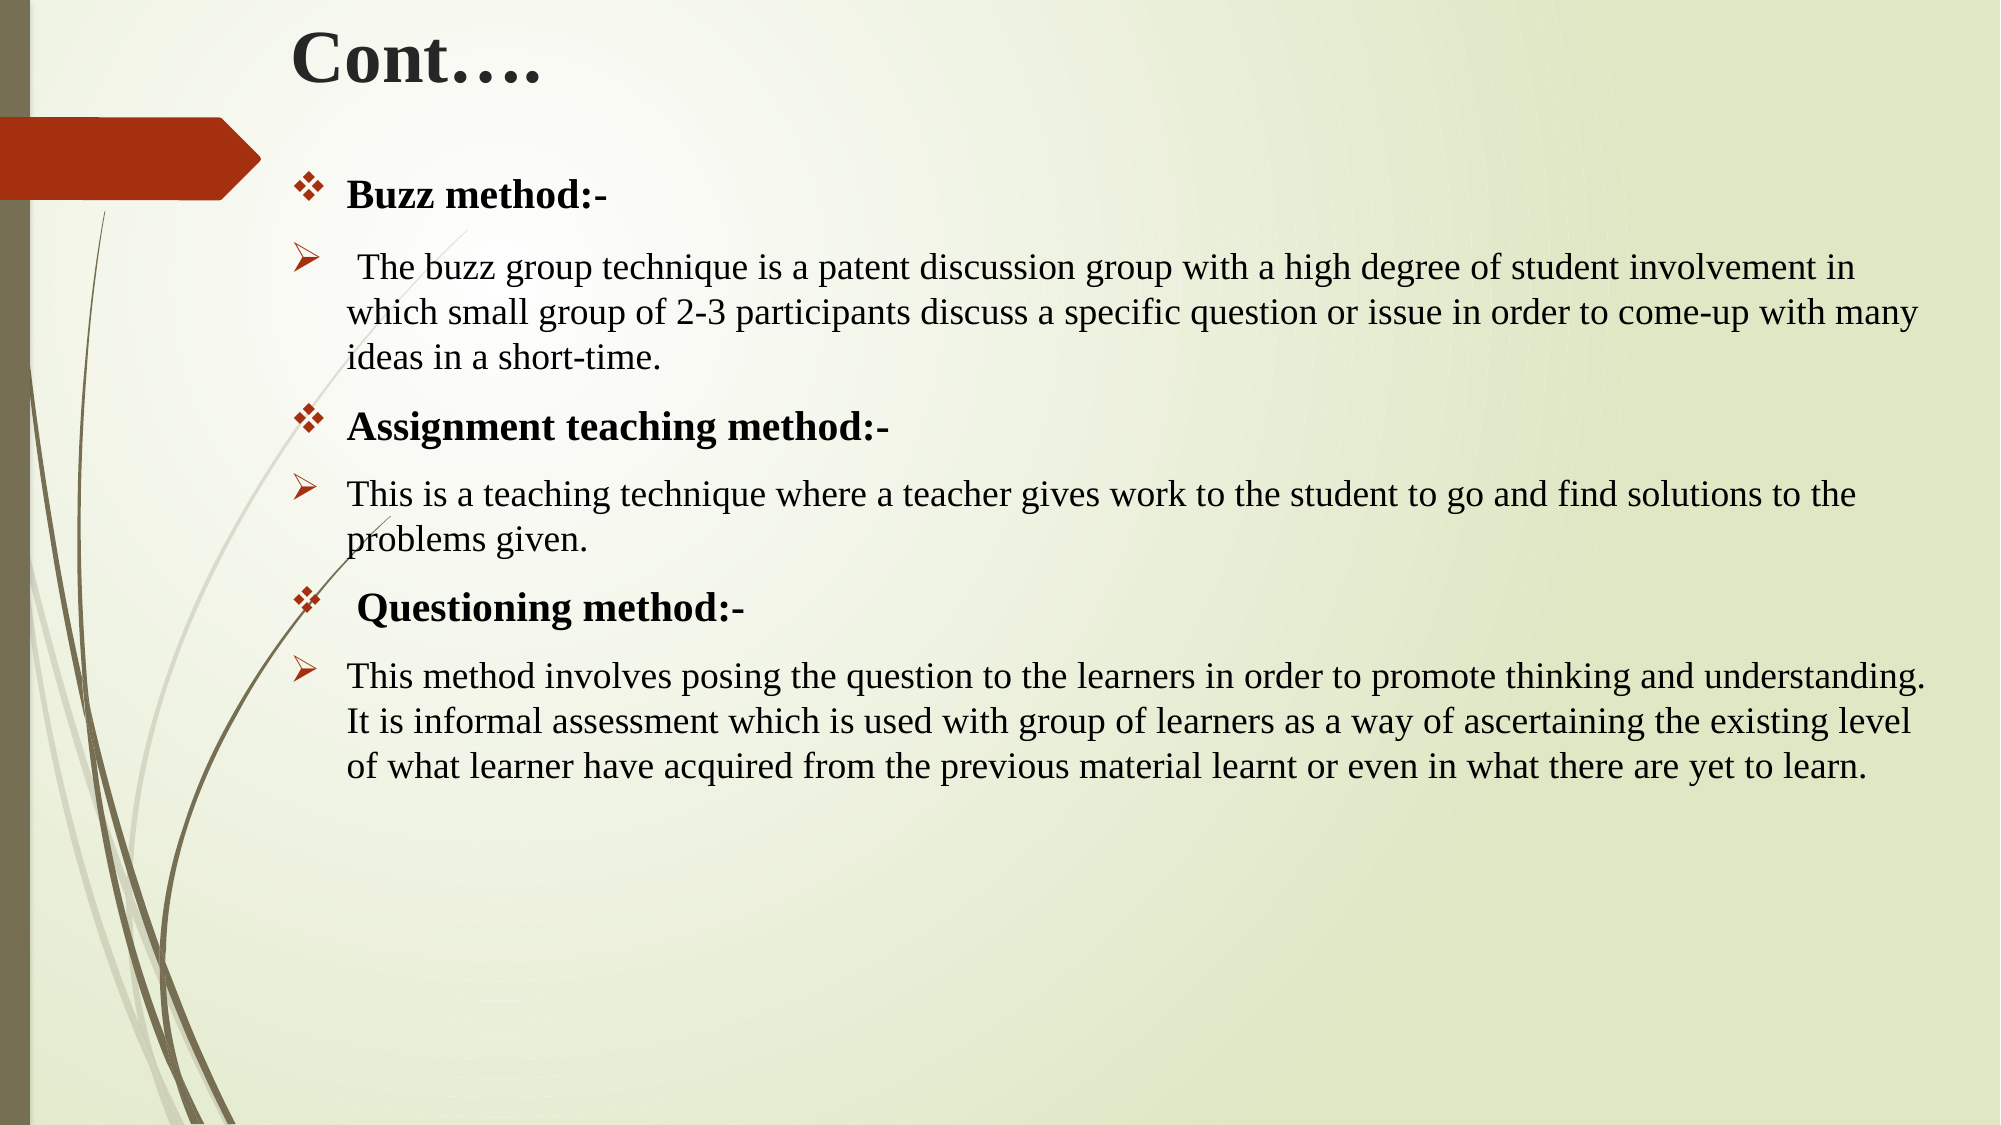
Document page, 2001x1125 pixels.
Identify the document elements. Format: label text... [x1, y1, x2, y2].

title Cont…. [275, 0, 1888, 124]
list Buzz method:- The buzz group technique is a patent discussion group with a high degree of student involvement in which small group of 2-3 participants discuss a specific question or issue in order to come-up with many ideas in a short-time. Assignment teaching method:- This is a teaching technique where a teacher gives work to the student to go and find solutions to the problems given. Questioning method:- This method involves posing the question to the learners in order to promote thinking and understanding. It is informal assessment which is used with group of learners as a way of ascertaining the existing level of what learner have acquired from the previous material learnt or even in what there are yet to learn. [275, 158, 1957, 1106]
